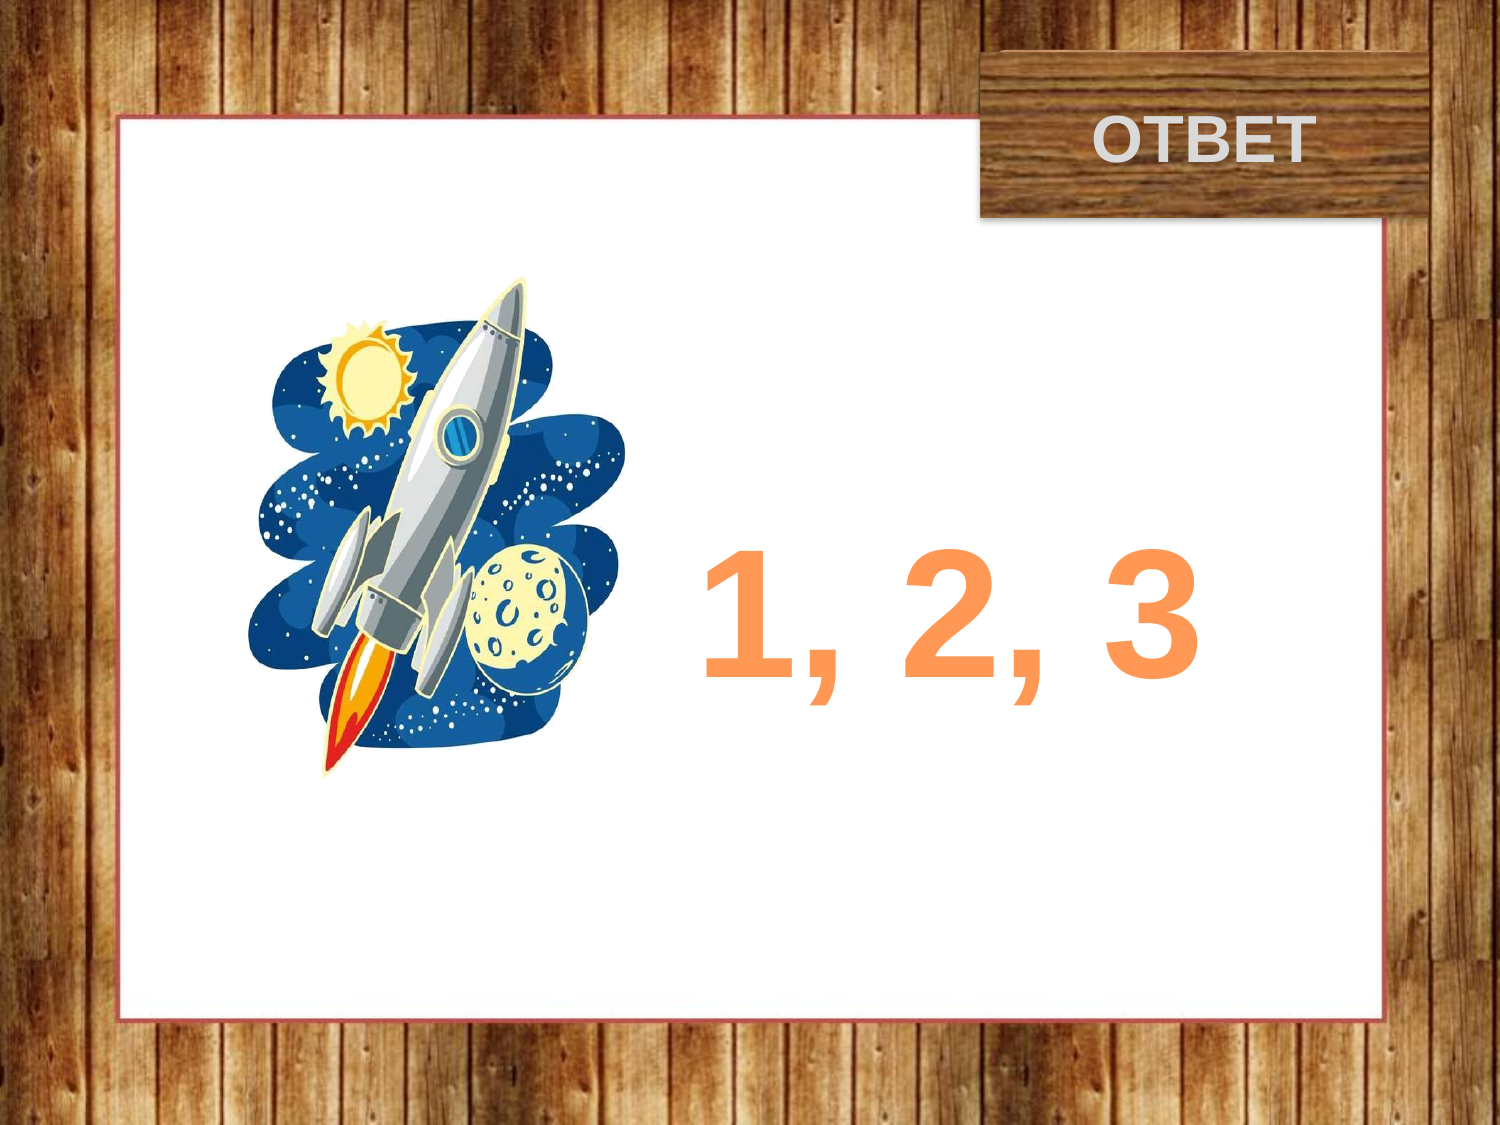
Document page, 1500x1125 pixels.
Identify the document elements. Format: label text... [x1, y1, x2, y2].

text_box ОТВЕТ [980, 52, 1430, 218]
text_box 1, 2, 3 [648, 486, 1258, 722]
picture [0, 0, 1500, 1125]
